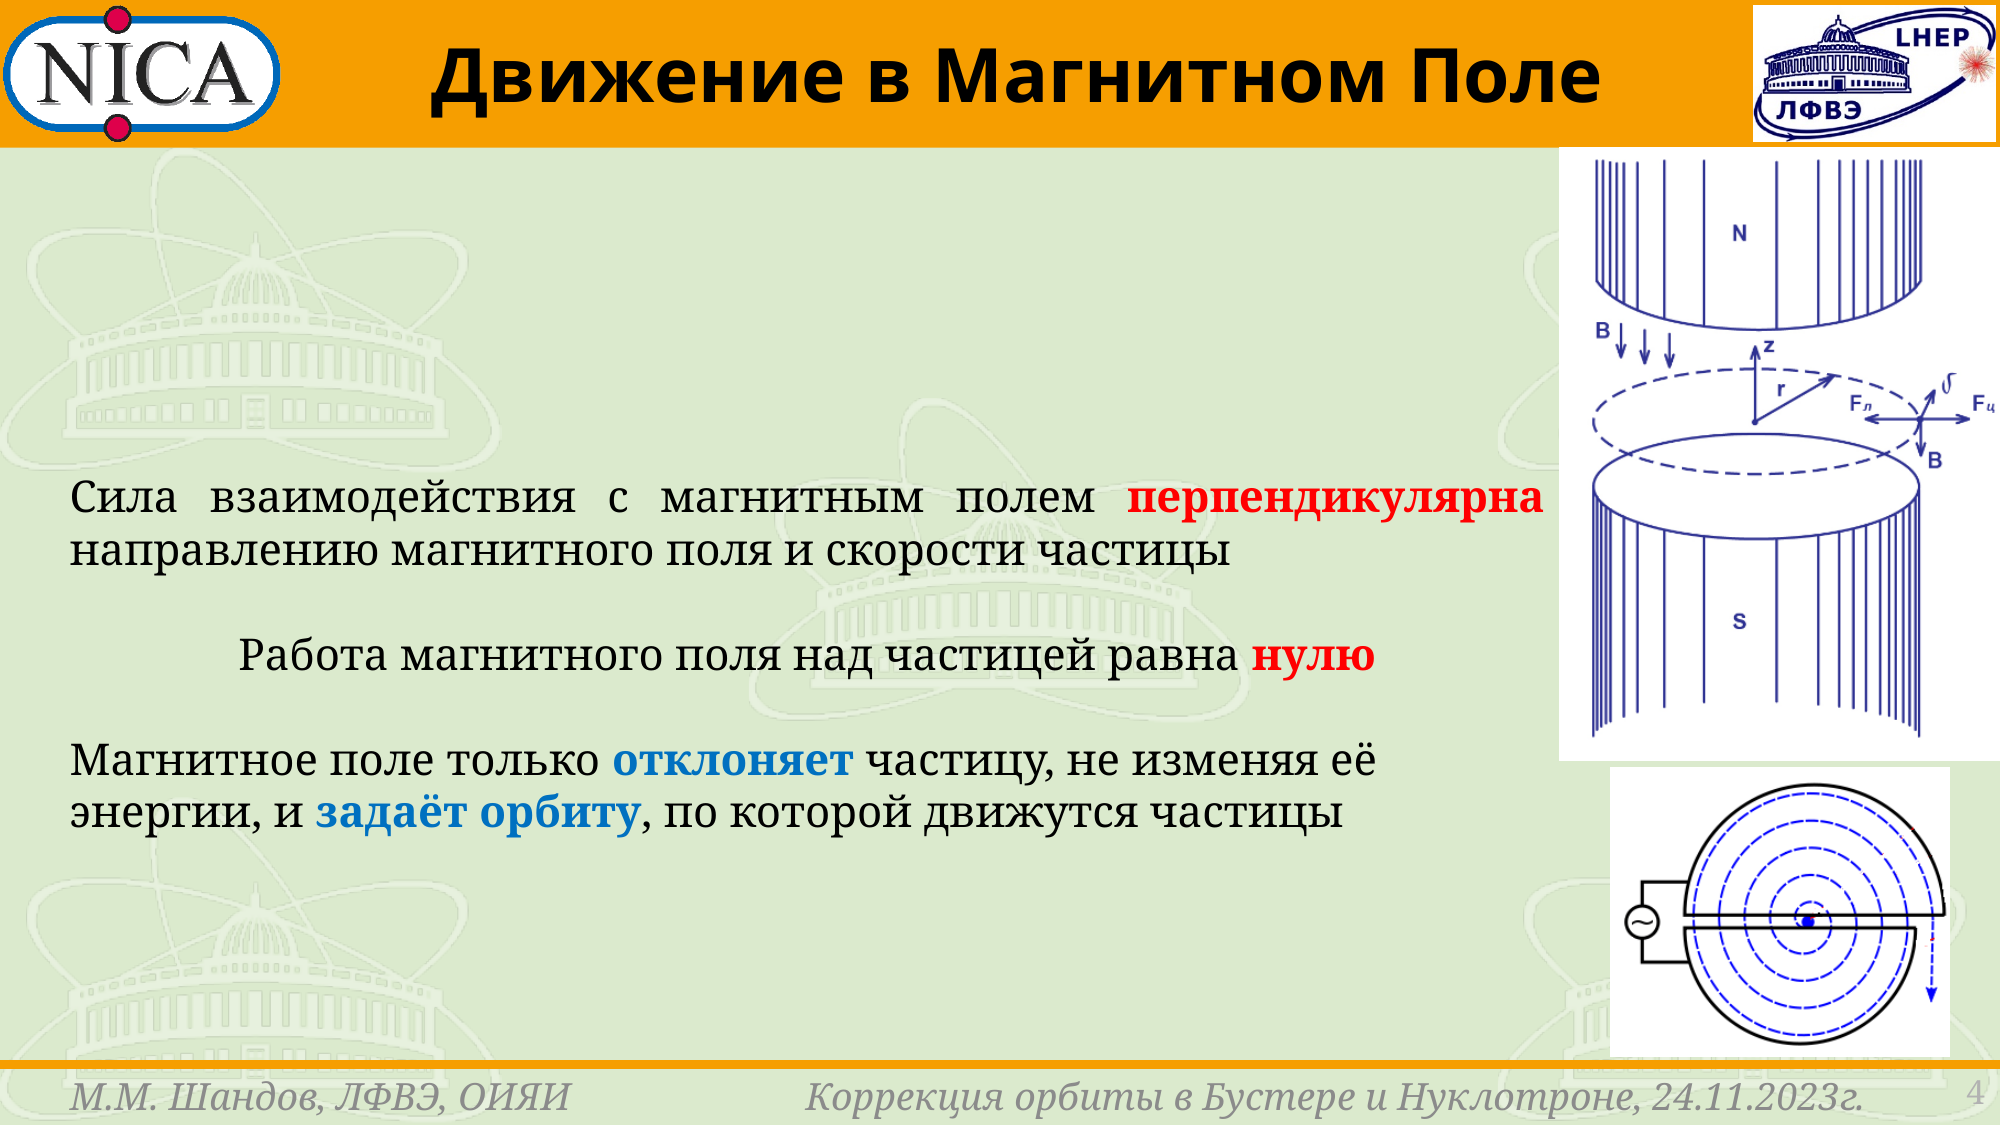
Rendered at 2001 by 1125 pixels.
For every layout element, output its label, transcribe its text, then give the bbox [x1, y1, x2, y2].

picture [0, 0, 283, 148]
picture [1753, 5, 1996, 142]
text_box Движение в Магнитном Поле [283, 20, 1753, 126]
text_box [0, 0, 2000, 149]
footer Коррекция орбиты в Бустере и Нуклотроне, 24.11.2023г. [791, 1065, 1917, 1125]
picture [1559, 147, 2000, 761]
picture [1610, 767, 1950, 1057]
slide_number 4 [1917, 1064, 2000, 1125]
slide_number М.М. Шандов, ЛФВЭ, ОИЯИ [54, 1065, 791, 1125]
